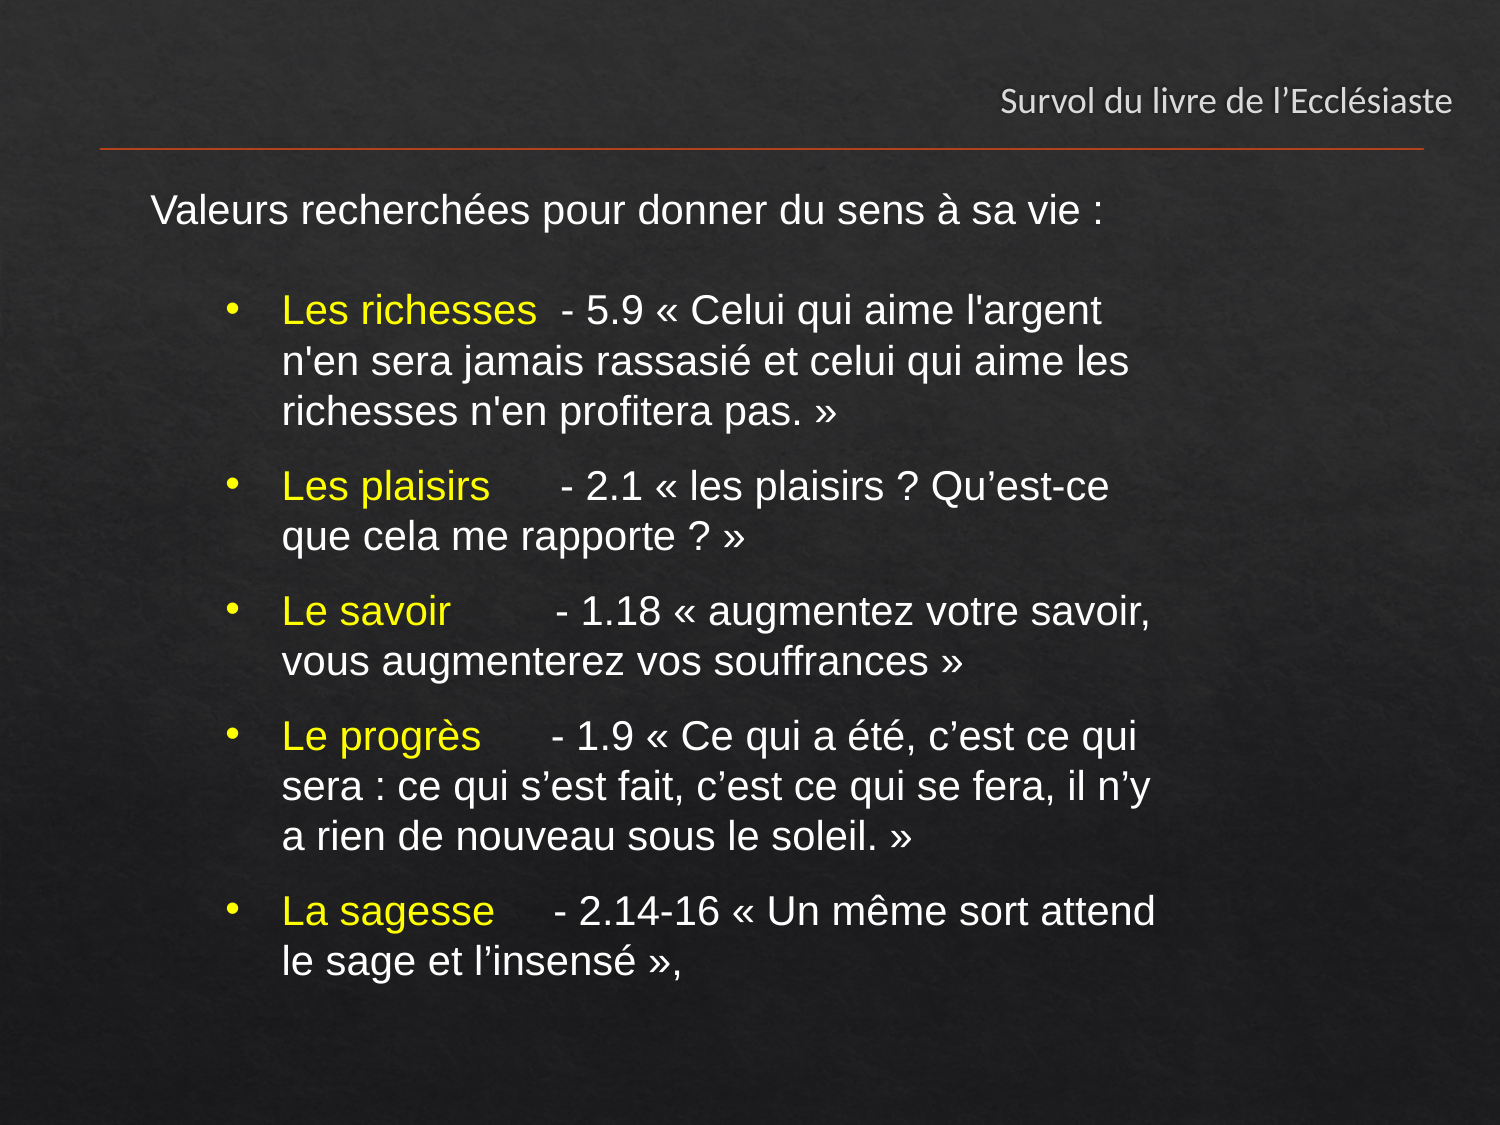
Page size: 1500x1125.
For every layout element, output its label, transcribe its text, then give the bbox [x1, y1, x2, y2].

text_box Valeurs recherchées pour donner du sens à sa vie : Les richesses - 5.9 « Celui qui aime l'argent n'en sera jamais rassasié et celui qui aime les richesses n'en profitera pas. » Les plaisirs - 2.1 « les plaisirs ? Qu’est-ce que cela me rapporte ? » Le savoir - 1.18 « augmentez votre savoir, vous augmenterez vos souffrances » Le progrès - 1.9 « Ce qui a été, c’est ce qui sera : ce qui s’est fait, c’est ce qui se fera, il n’y a rien de nouveau sous le soleil. » La sagesse - 2.14-16 « Un même sort attend le sage et l’insensé », [135, 175, 1187, 1051]
title Survol du livre de l’Ecclésiaste [194, 19, 1469, 179]
